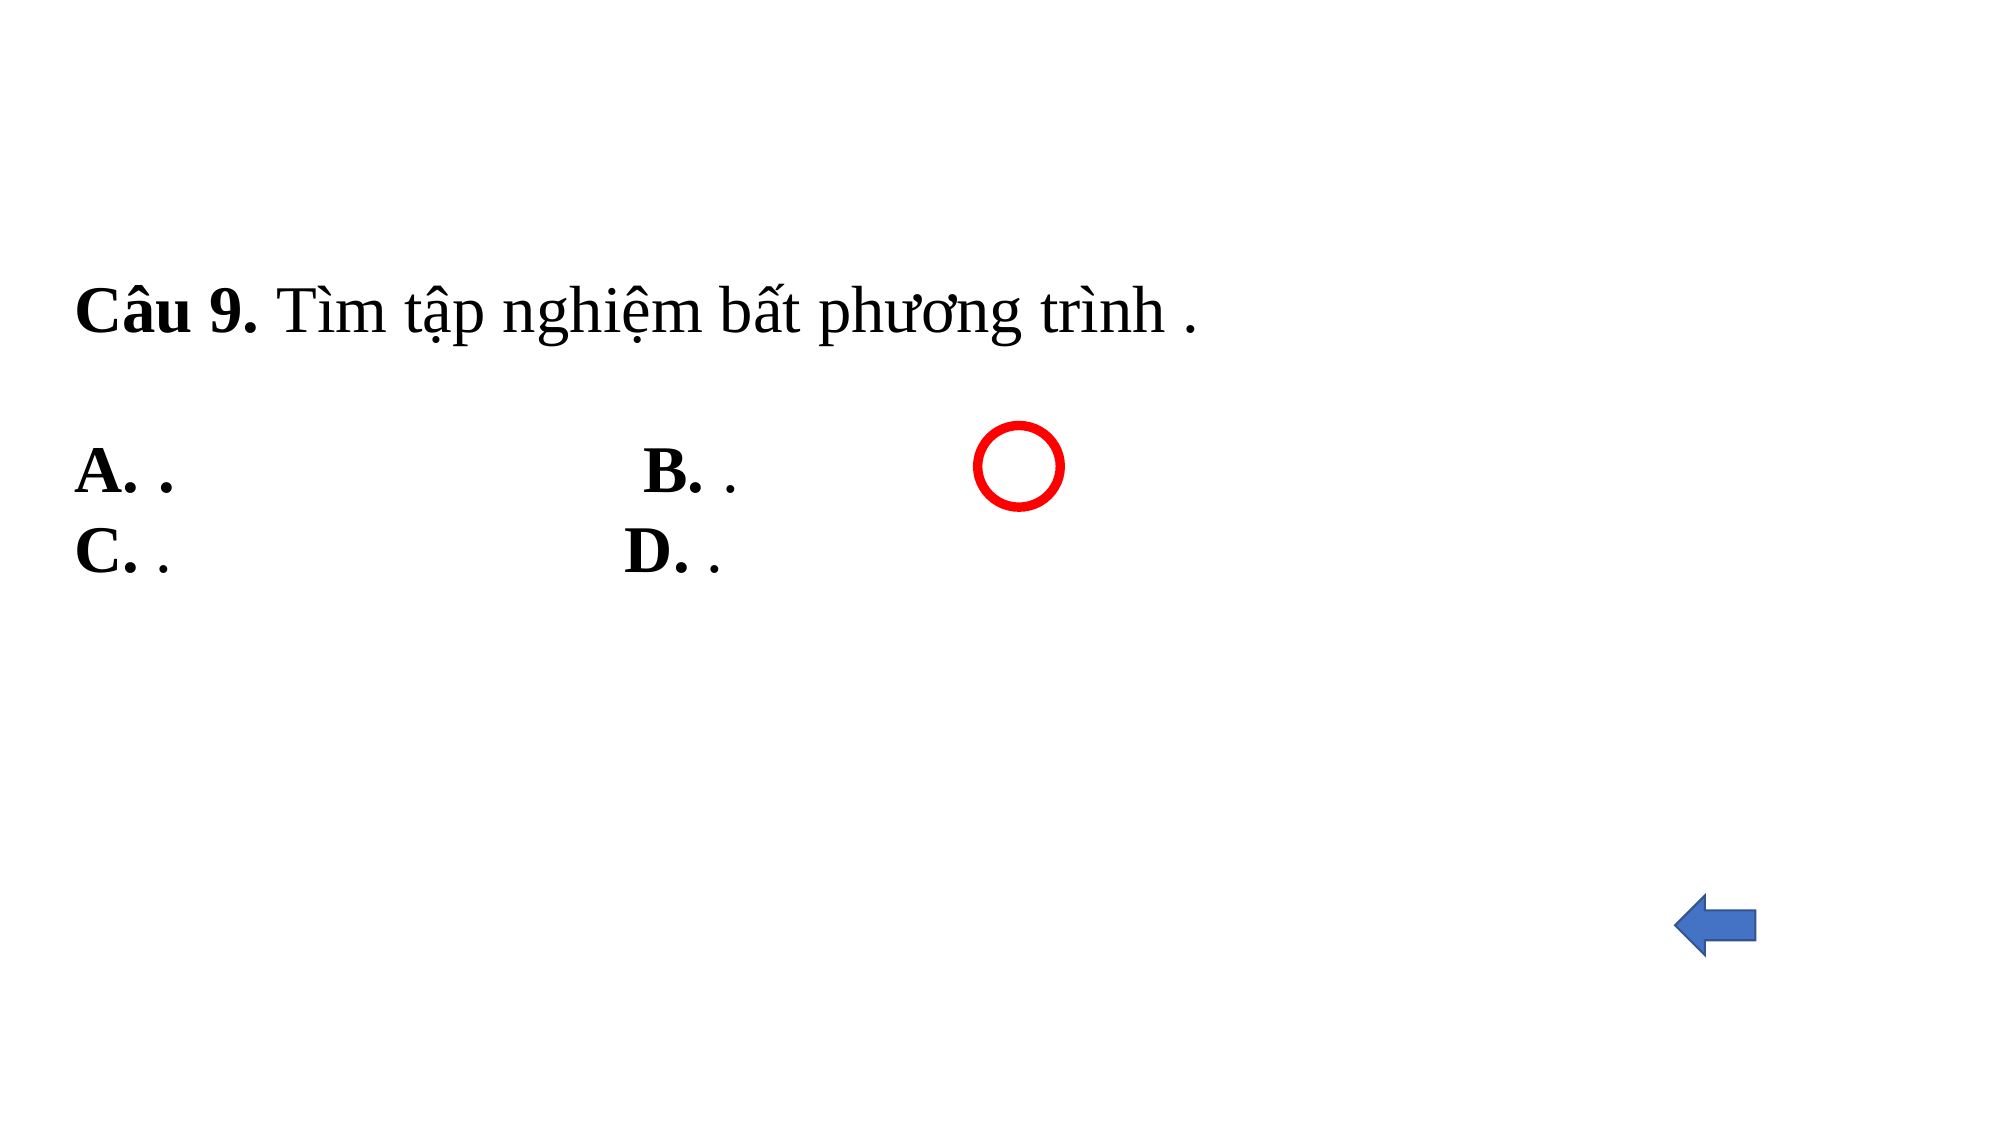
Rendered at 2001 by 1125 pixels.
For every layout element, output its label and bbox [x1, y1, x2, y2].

text_box [976, 424, 1062, 509]
text_box [1673, 893, 1757, 958]
